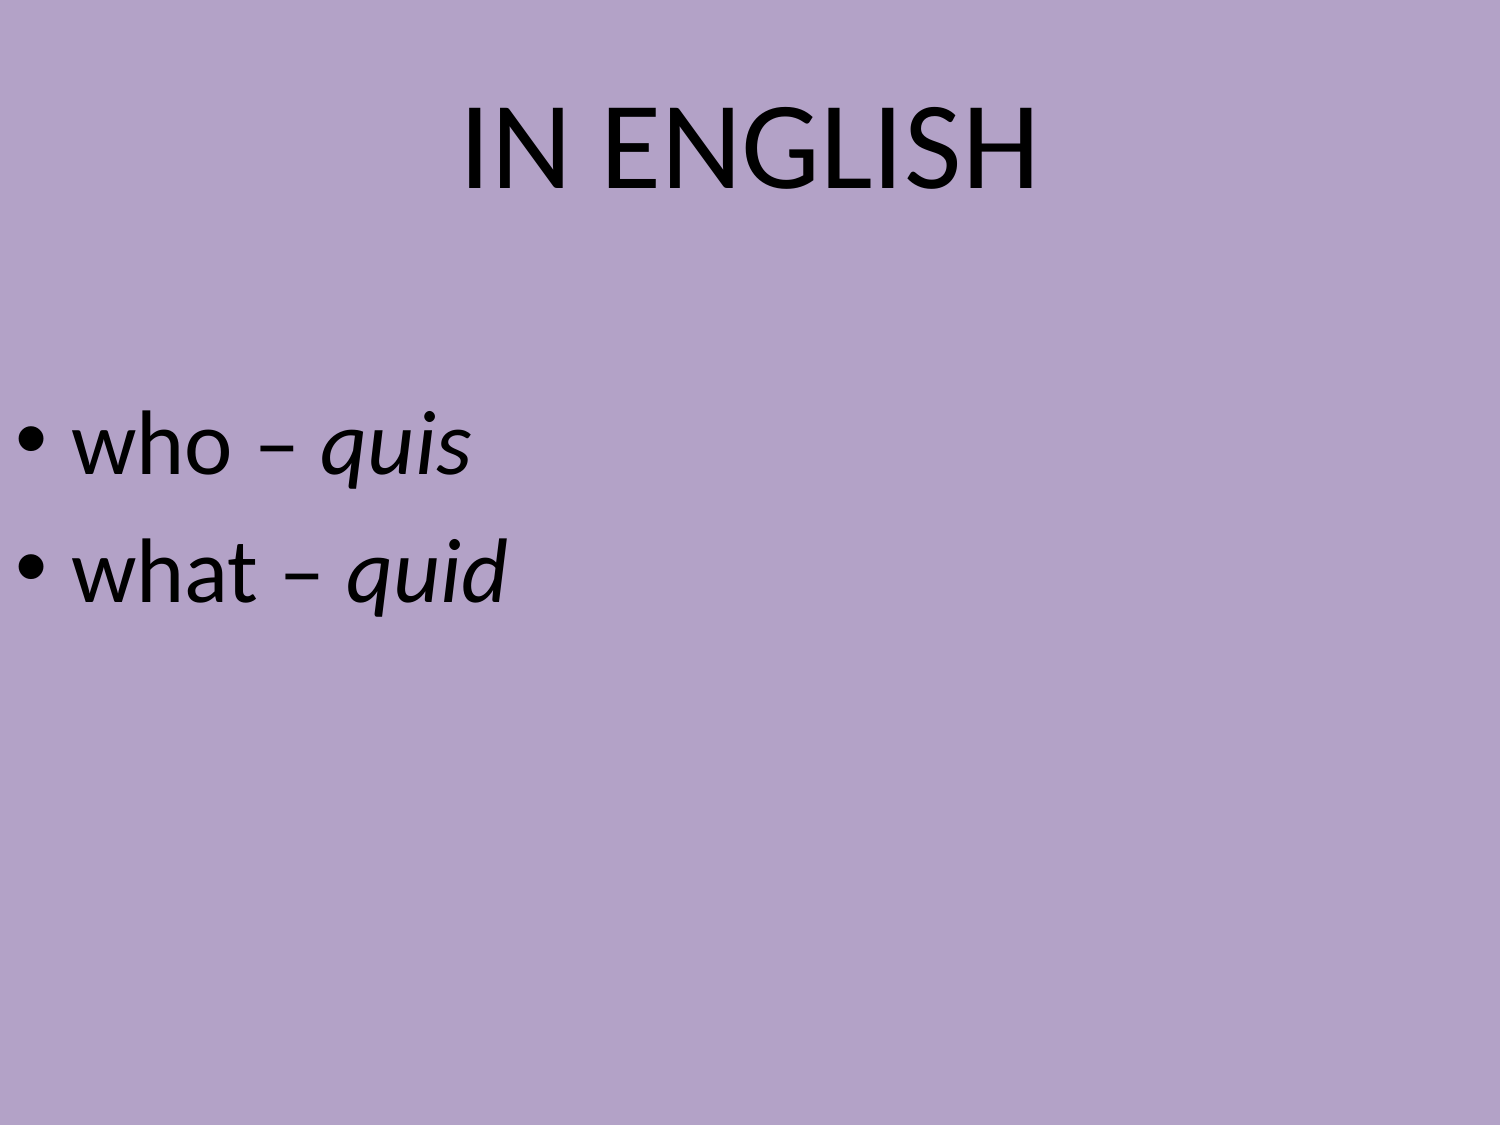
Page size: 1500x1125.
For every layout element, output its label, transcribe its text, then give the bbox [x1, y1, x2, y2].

list who – quis what – quid [0, 375, 1500, 1005]
title IN ENGLISH [75, 45, 1425, 233]
